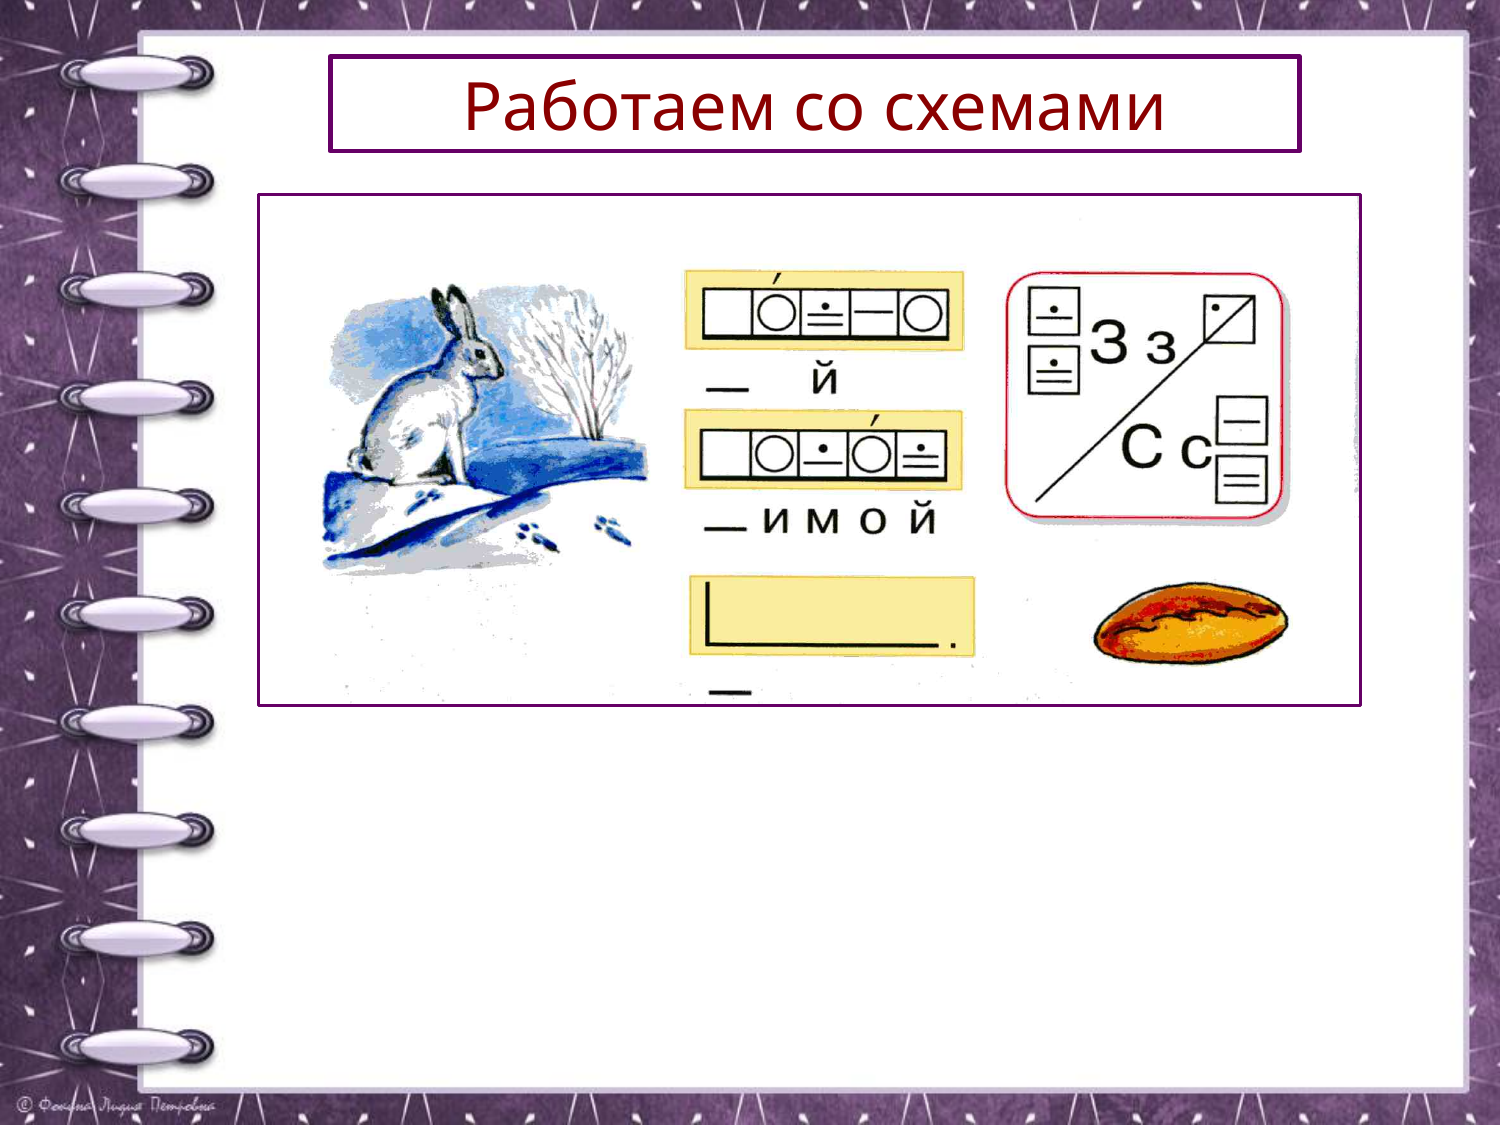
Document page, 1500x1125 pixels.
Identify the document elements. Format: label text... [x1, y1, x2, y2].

picture [0, 0, 1500, 1125]
text_box Работаем со схемами [330, 56, 1300, 152]
